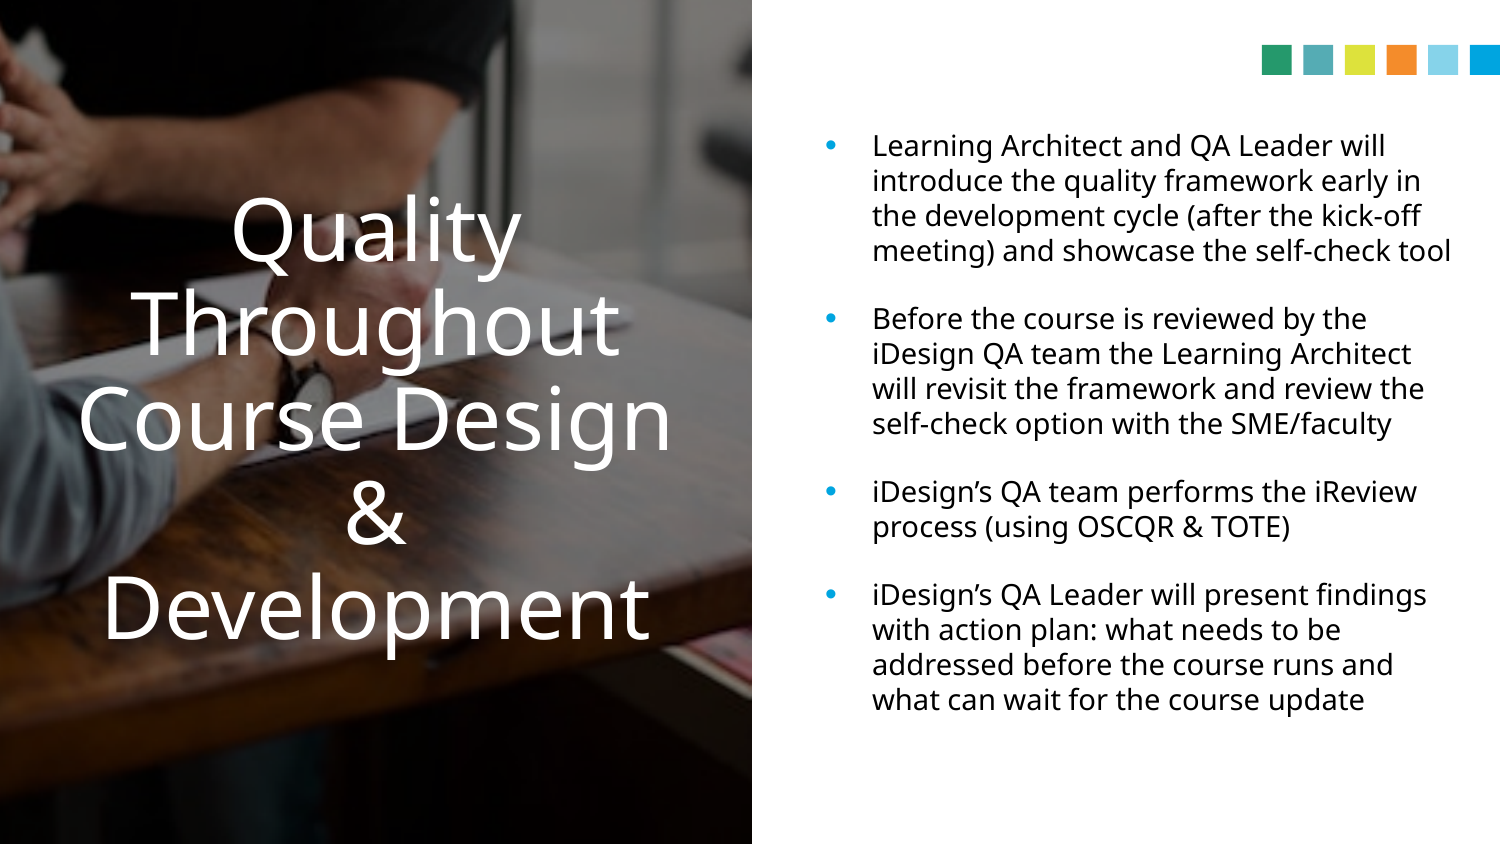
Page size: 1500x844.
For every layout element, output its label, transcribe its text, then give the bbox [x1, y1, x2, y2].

list Learning Architect and QA Leader will introduce the quality framework early in the development cycle (after the kick-off meeting) and showcase the self-check tool Before the course is reviewed by the iDesign QA team the Learning Architect will revisit the framework and review the self-check option with the SME/faculty iDesign’s QA team performs the iReview process (using OSCQR & TOTE) iDesign’s QA Leader will present findings with action plan: what needs to be addressed before the course runs and what can wait for the course update [810, 118, 1477, 725]
picture [0, 0, 752, 844]
